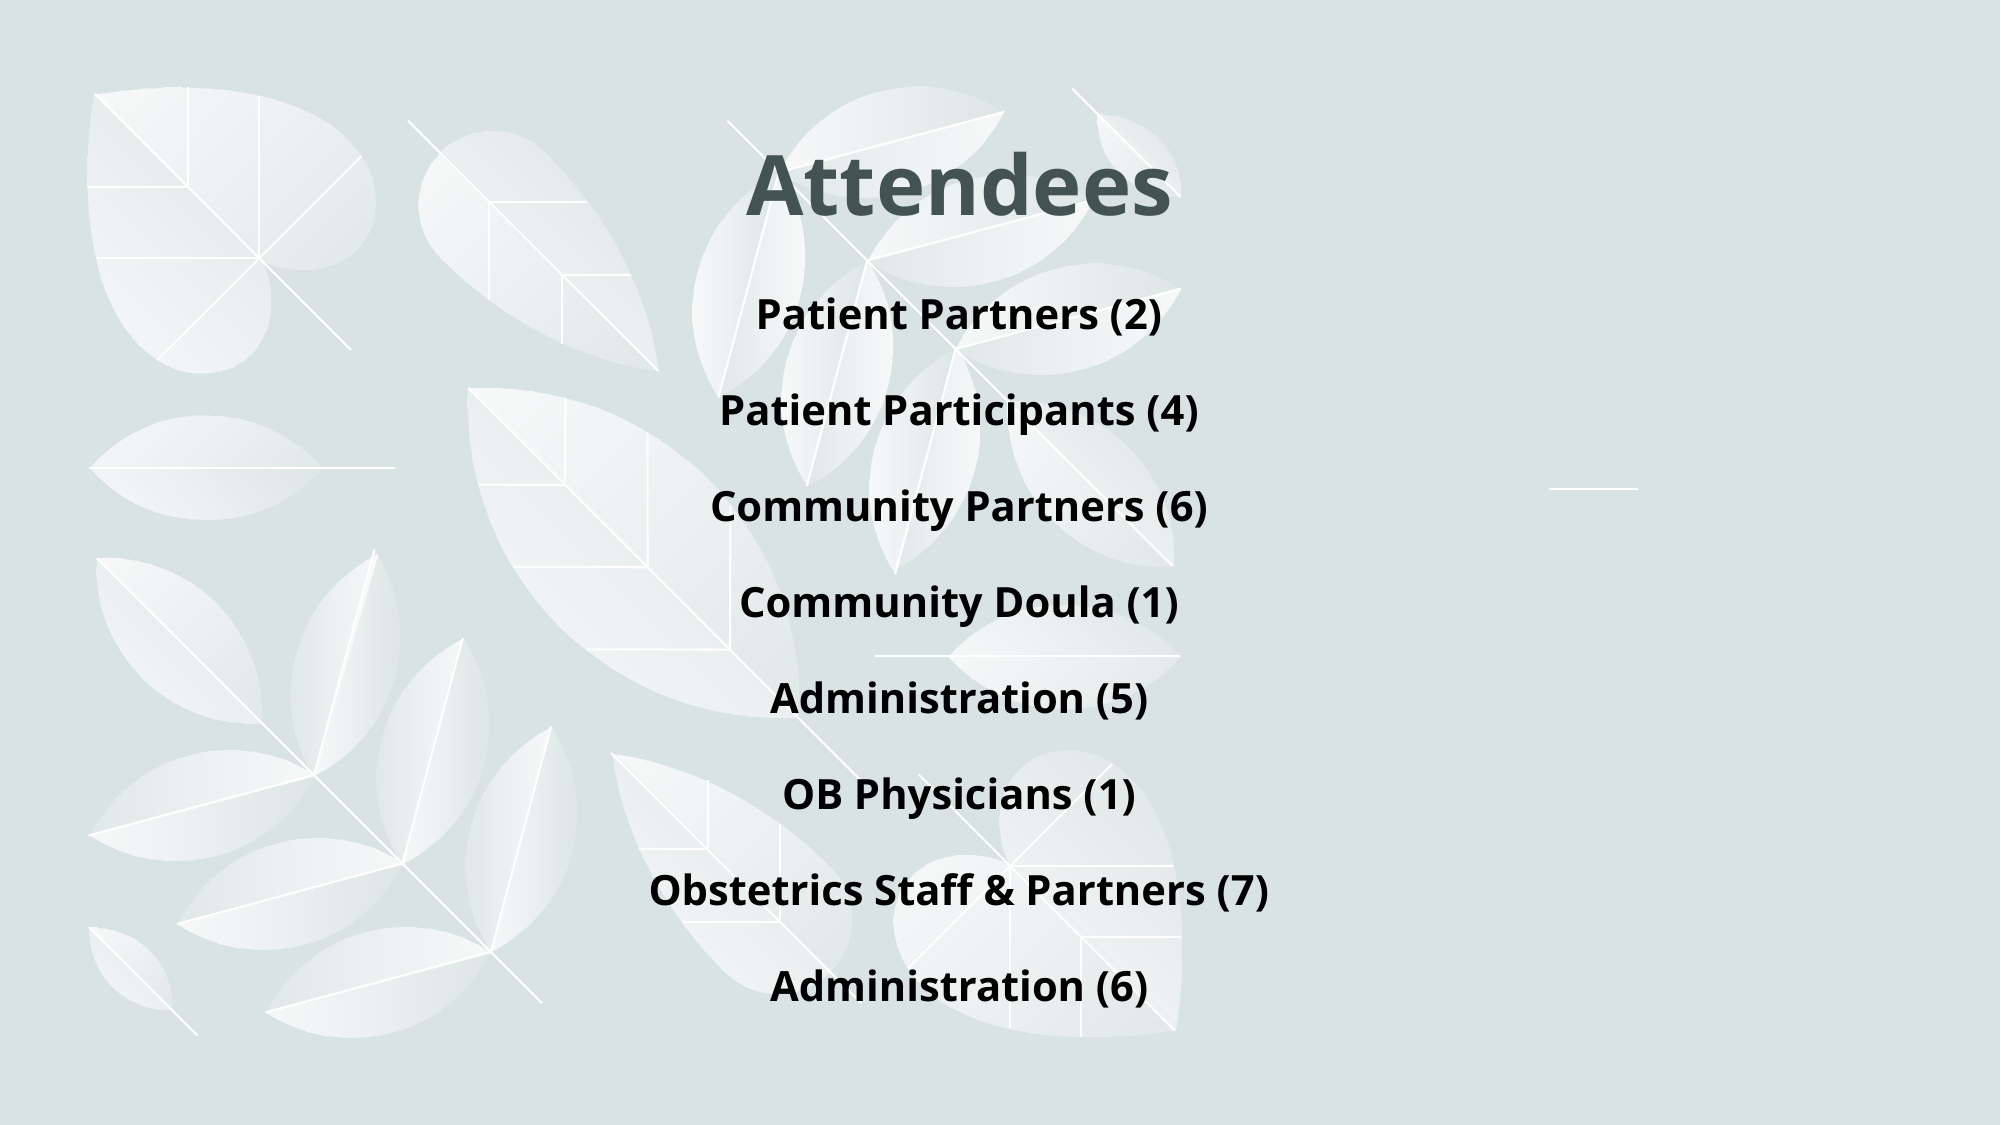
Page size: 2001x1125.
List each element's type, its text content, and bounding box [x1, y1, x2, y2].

list Patient Partners (2) Patient Participants (4) Community Partners (6) Community Doula (1) Administration (5) OB Physicians (1) Obstetrics Staff & Partners (7) Administration (6) [621, 255, 1297, 1083]
title Attendees [621, 11, 1298, 240]
